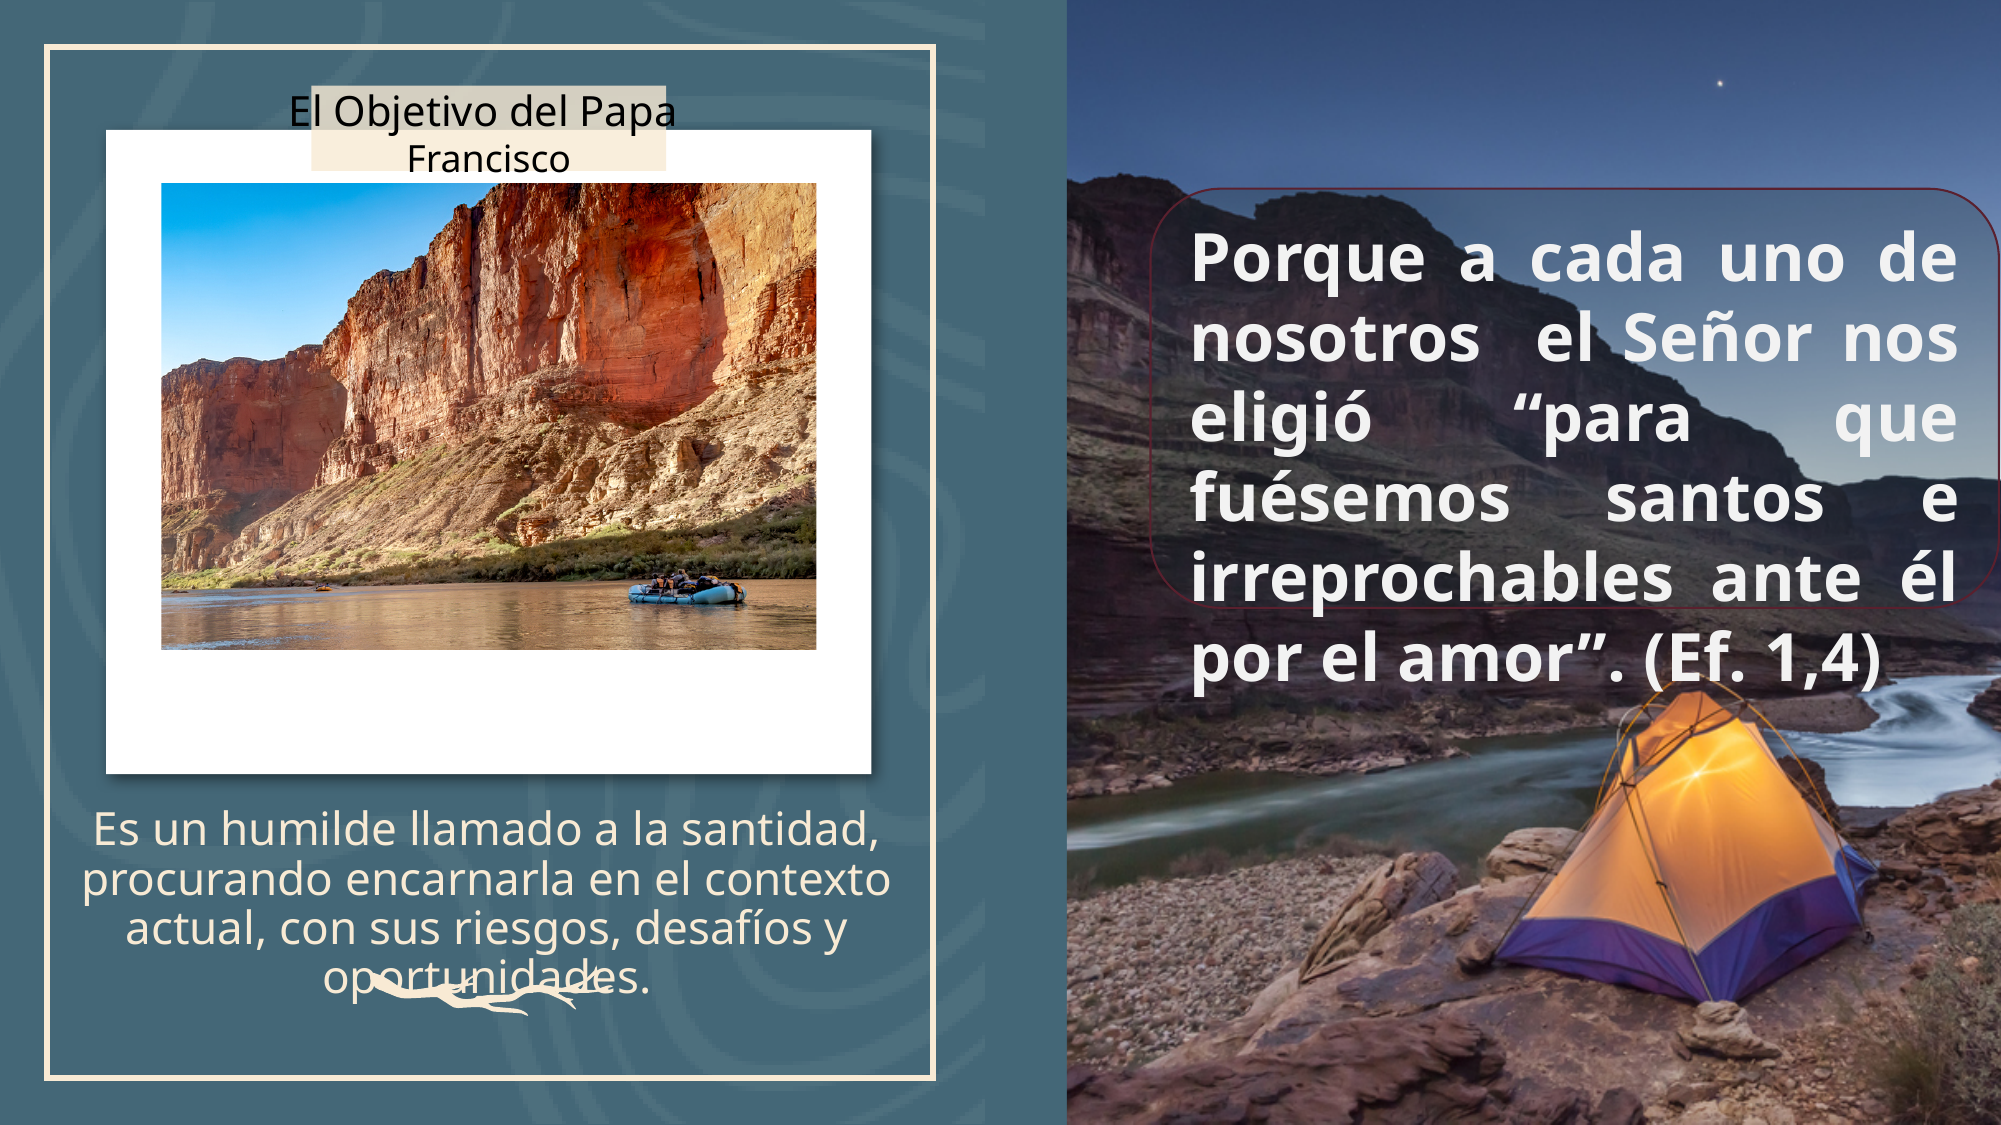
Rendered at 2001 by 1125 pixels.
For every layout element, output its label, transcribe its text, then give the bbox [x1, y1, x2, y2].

title Es un humilde llamado a la santidad, procurando encarnarla en el contexto actual, con sus riesgos, desafíos y oportunidades. [41, 806, 933, 990]
picture [161, 183, 817, 650]
text_box El Objetivo del Papa Francisco [231, 77, 747, 183]
picture [1066, 0, 2001, 1125]
